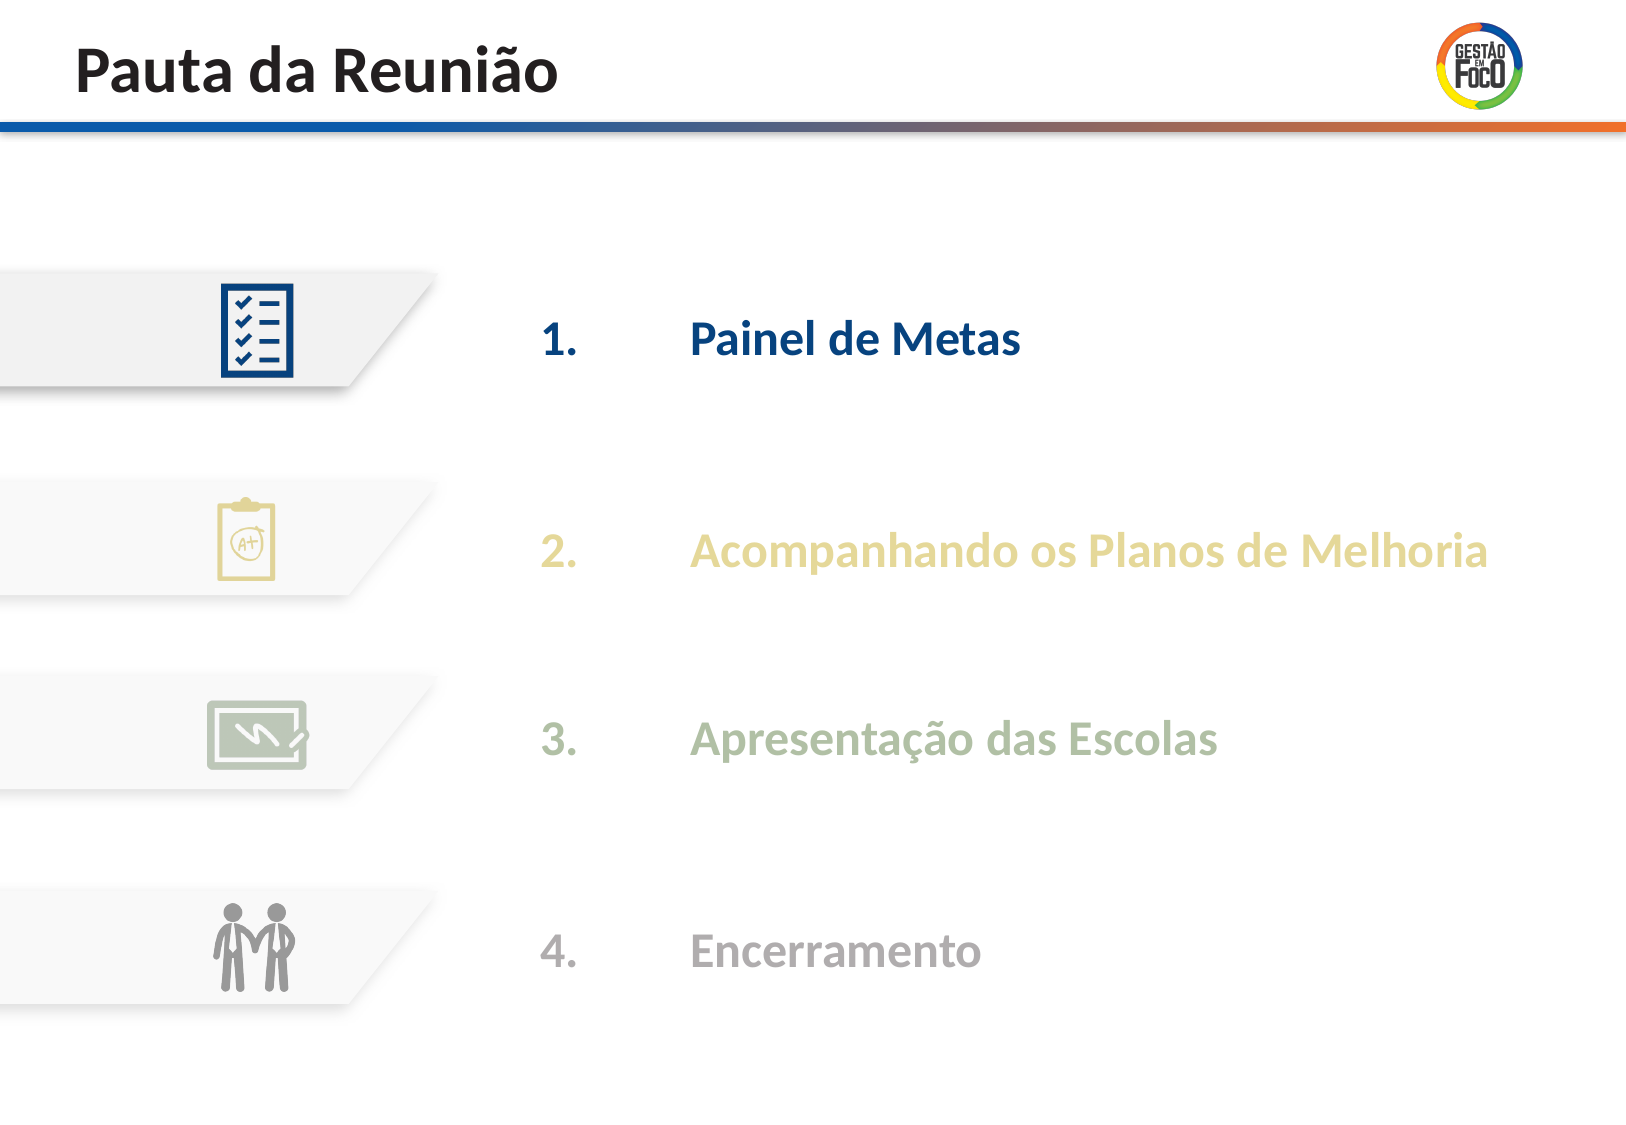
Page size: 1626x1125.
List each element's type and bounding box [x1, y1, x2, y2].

picture [1428, 14, 1531, 118]
picture [201, 274, 313, 387]
